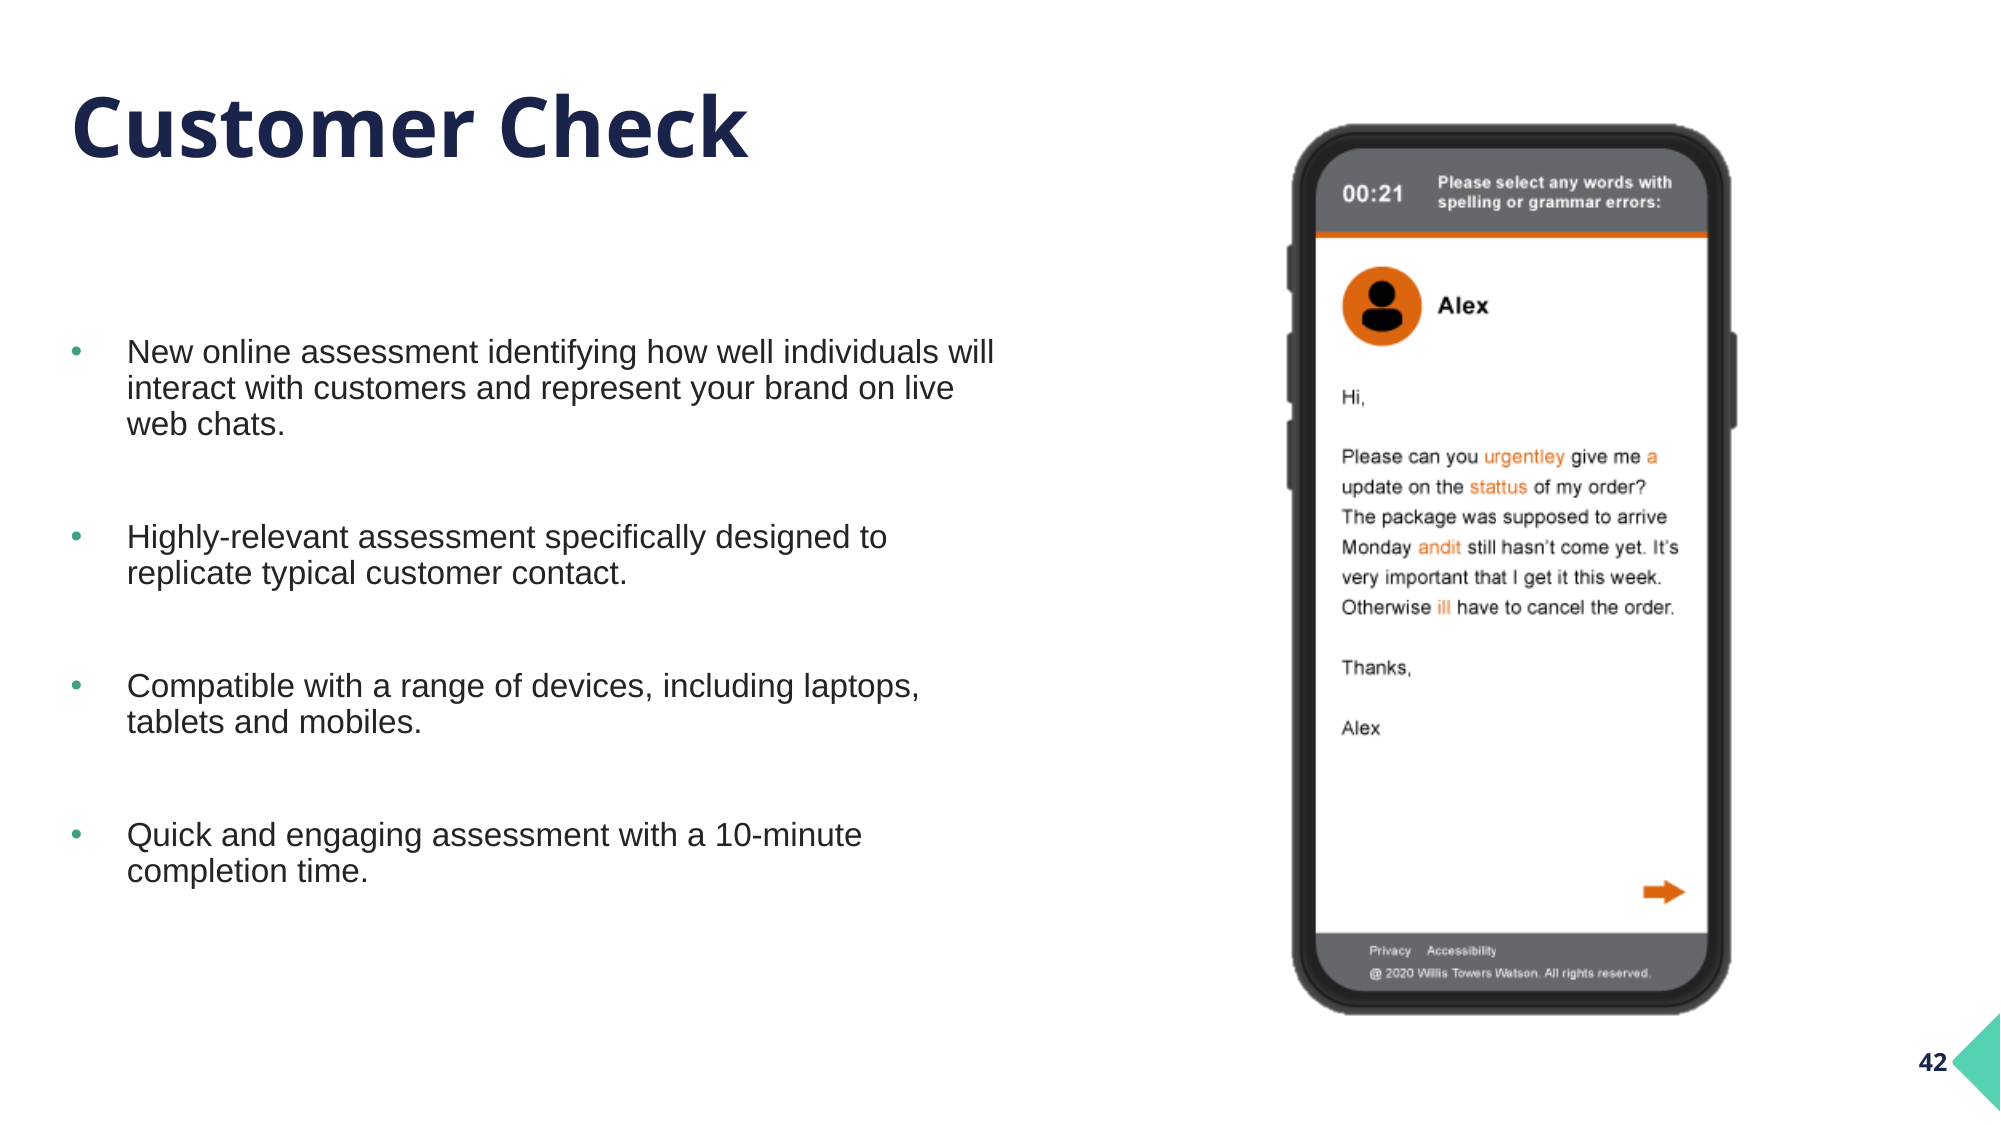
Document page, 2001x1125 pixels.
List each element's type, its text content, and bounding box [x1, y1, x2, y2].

picture [1140, 105, 1851, 1054]
list New online assessment identifying how well individuals will interact with customers and represent your brand on live web chats. Highly-relevant assessment specifically designed to replicate typical customer contact. Compatible with a range of devices, including laptops, tablets and mobiles. Quick and engaging assessment with a 10-minute completion time. [55, 327, 1030, 967]
title Customer Check [55, 71, 1781, 190]
